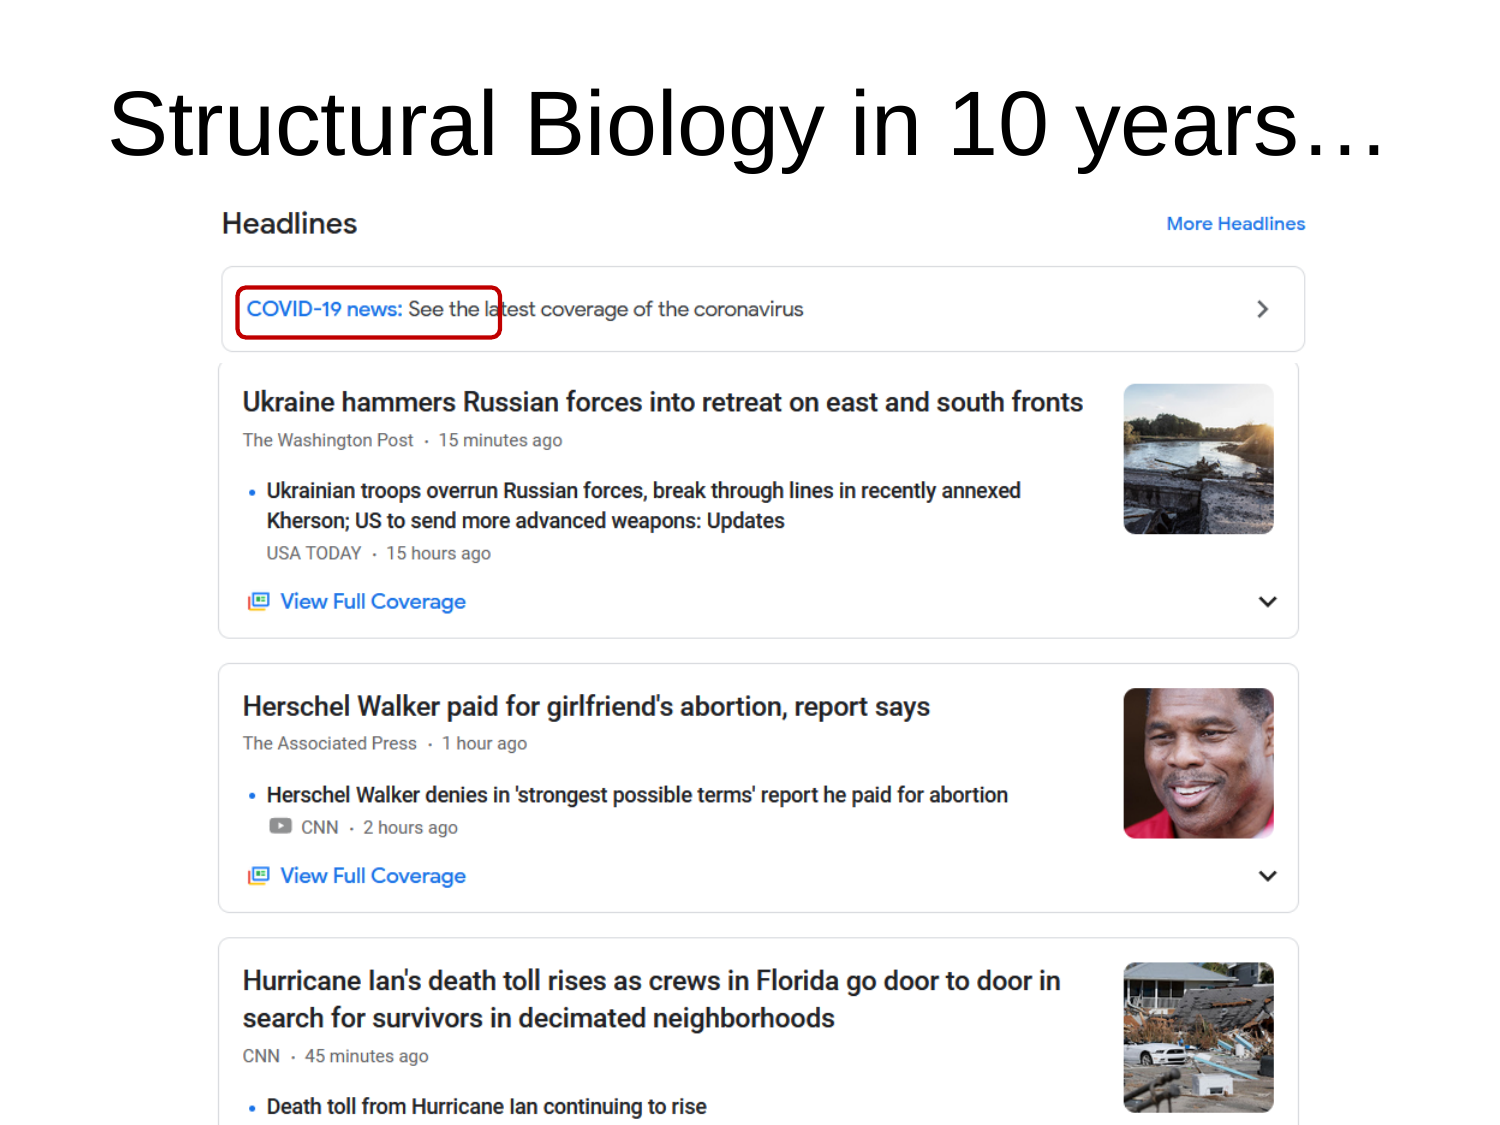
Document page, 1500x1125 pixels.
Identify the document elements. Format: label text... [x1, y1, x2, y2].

title Structural Biology in 10 years… [75, 24, 1425, 213]
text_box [199, 199, 1322, 1125]
